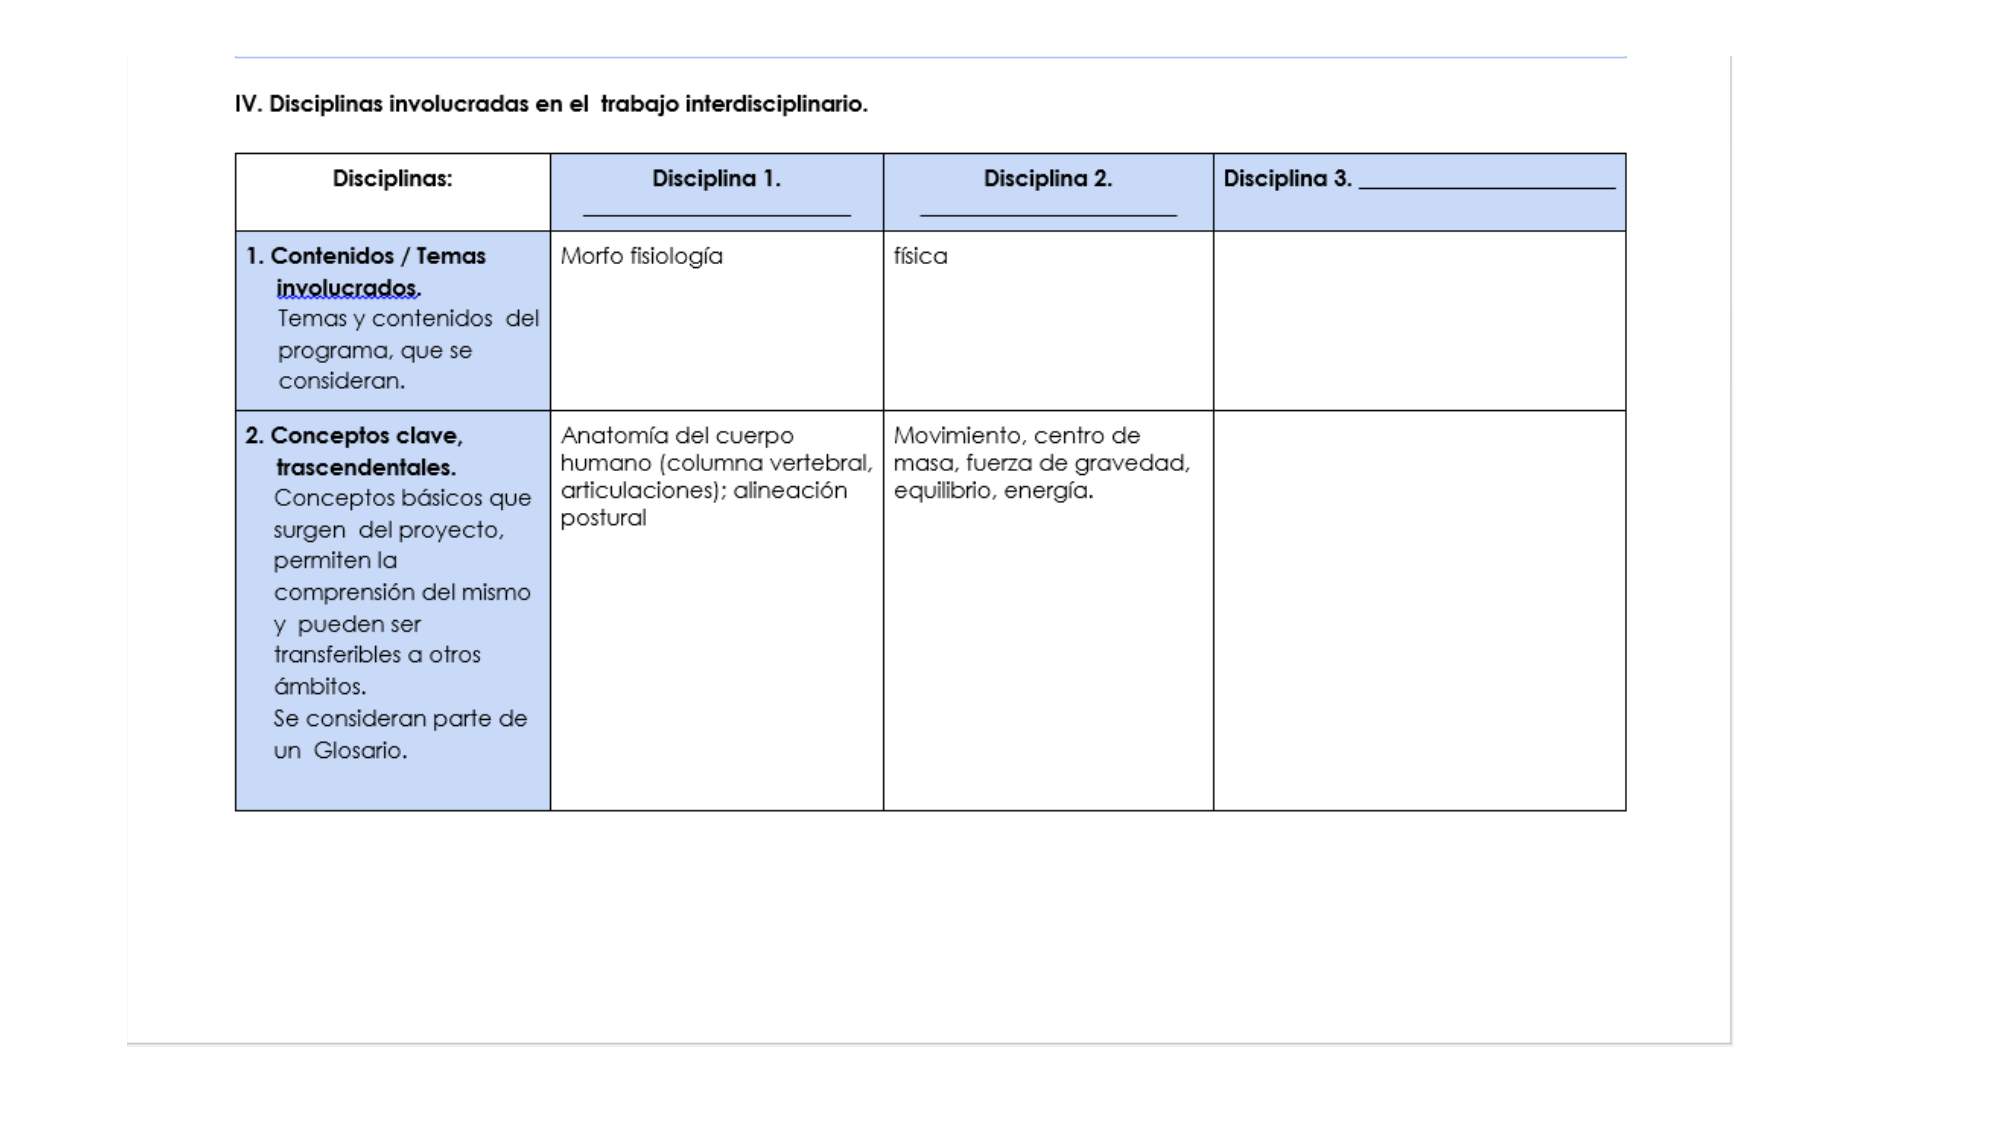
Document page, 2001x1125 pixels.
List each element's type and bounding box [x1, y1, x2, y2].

picture [126, 56, 1734, 1047]
